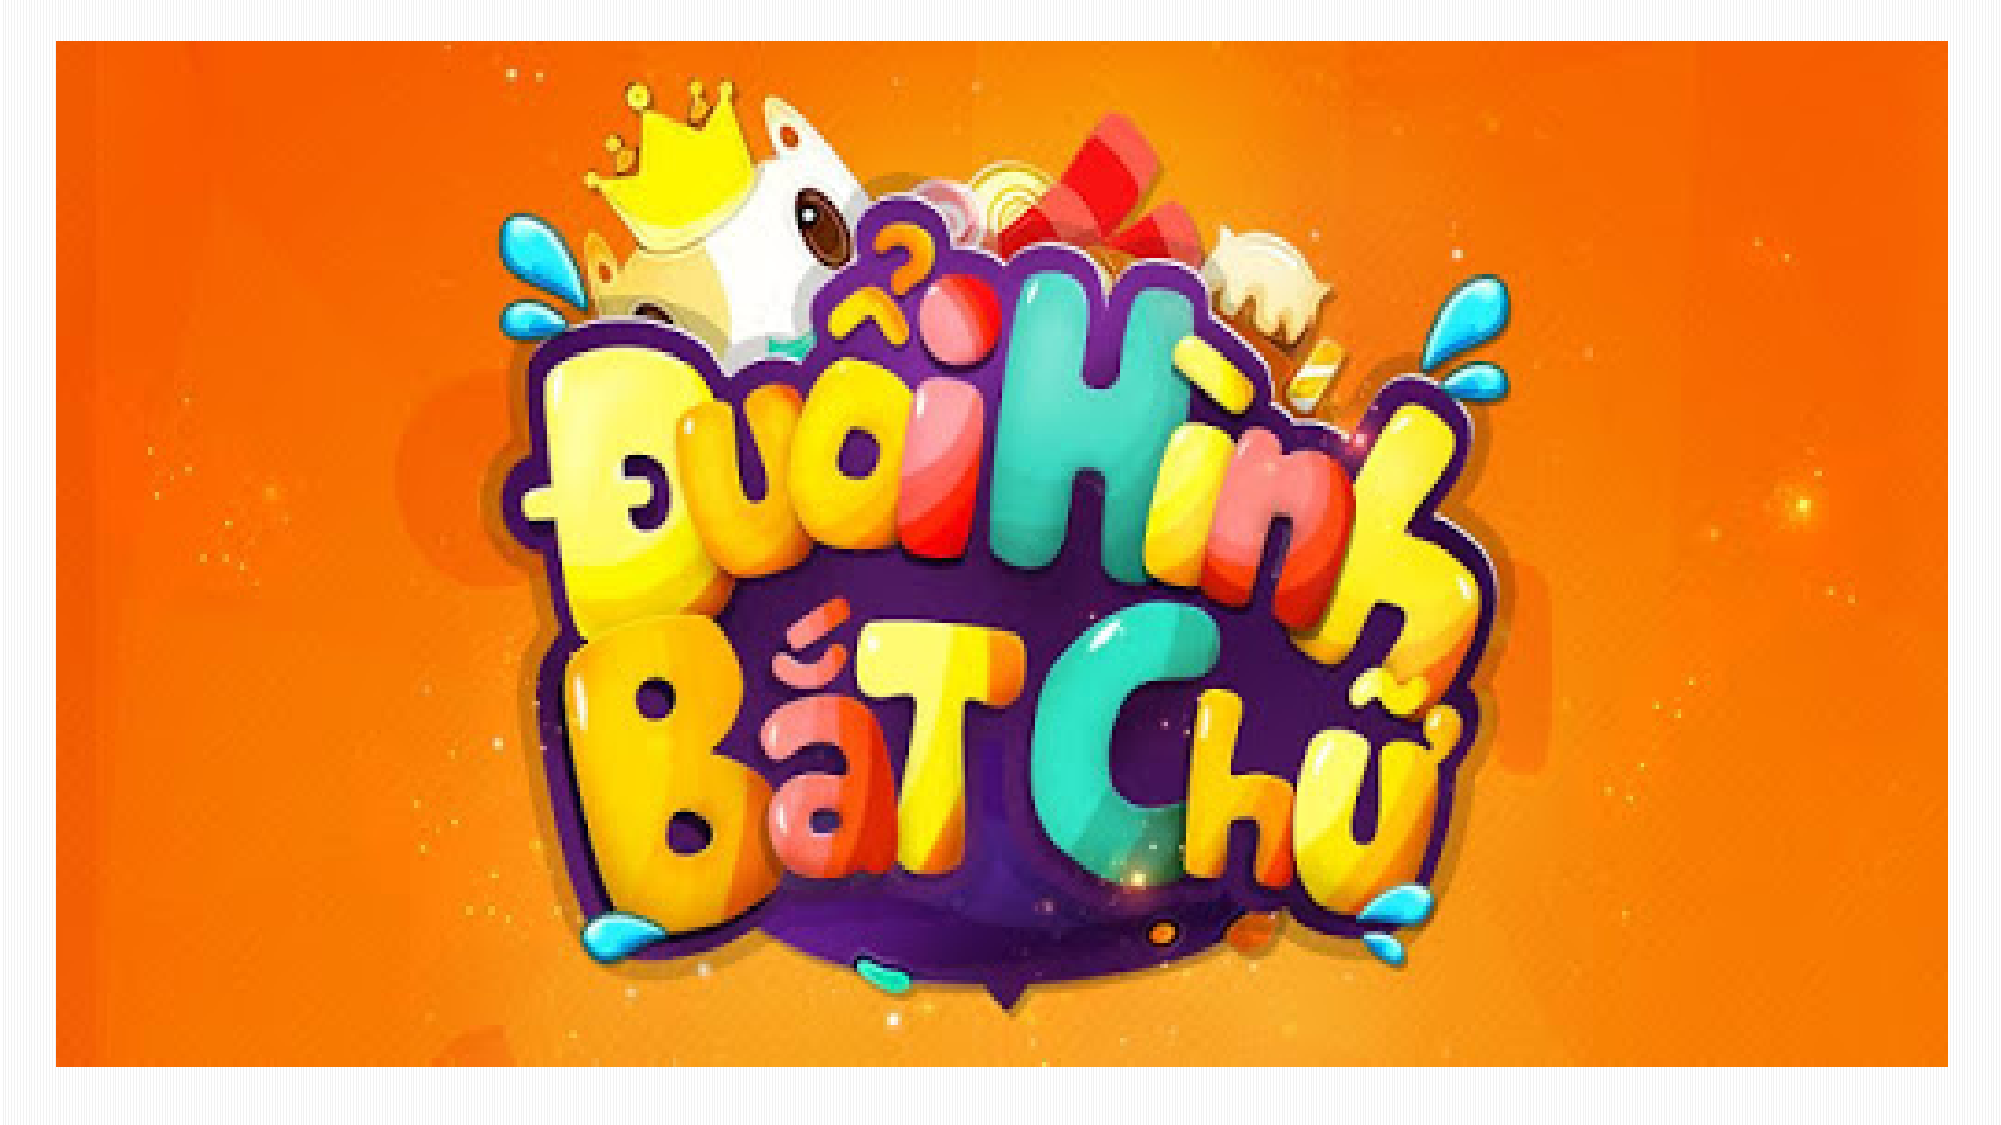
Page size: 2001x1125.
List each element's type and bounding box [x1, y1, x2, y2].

picture [56, 41, 1948, 1067]
